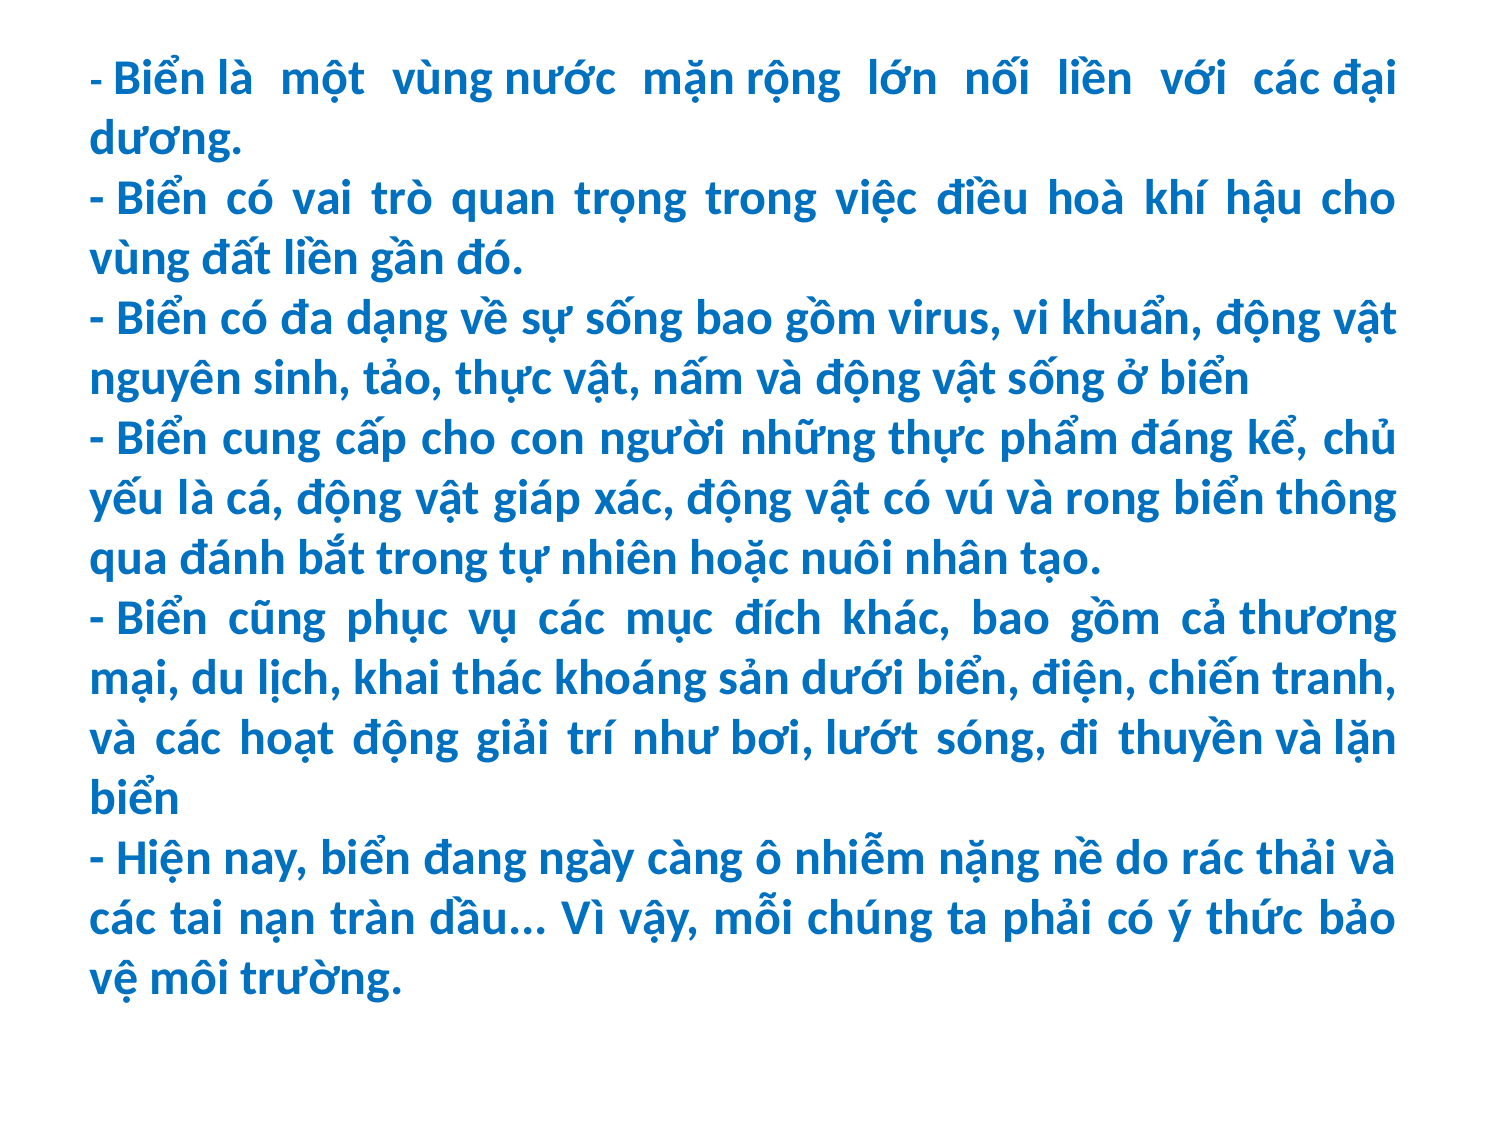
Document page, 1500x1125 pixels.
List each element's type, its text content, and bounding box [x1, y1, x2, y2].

text_box - Biển là một vùng nước mặn rộng lớn nối liền với các đại dương. - Biển có vai trò quan trọng trong việc điều hoà khí hậu cho vùng đất liền gần đó. - Biển có đa dạng về sự sống bao gồm virus, vi khuẩn, động vật nguyên sinh, tảo, thực vật, nấm và động vật sống ở biển - Biển cung cấp cho con người những thực phẩm đáng kể, chủ yếu là cá, động vật giáp xác, động vật có vú và rong biển thông qua đánh bắt trong tự nhiên hoặc nuôi nhân tạo. - Biển cũng phục vụ các mục đích khác, bao gồm cả thương mại, du lịch, khai thác khoáng sản dưới biển, điện, chiến tranh, và các hoạt động giải trí như bơi, lướt sóng, đi thuyền và lặn biển - Hiện nay, biển đang ngày càng ô nhiễm nặng nề do rác thải và các tai nạn tràn dầu... Vì vậy, mỗi chúng ta phải có ý thức bảo vệ môi trường. [74, 37, 1413, 1013]
